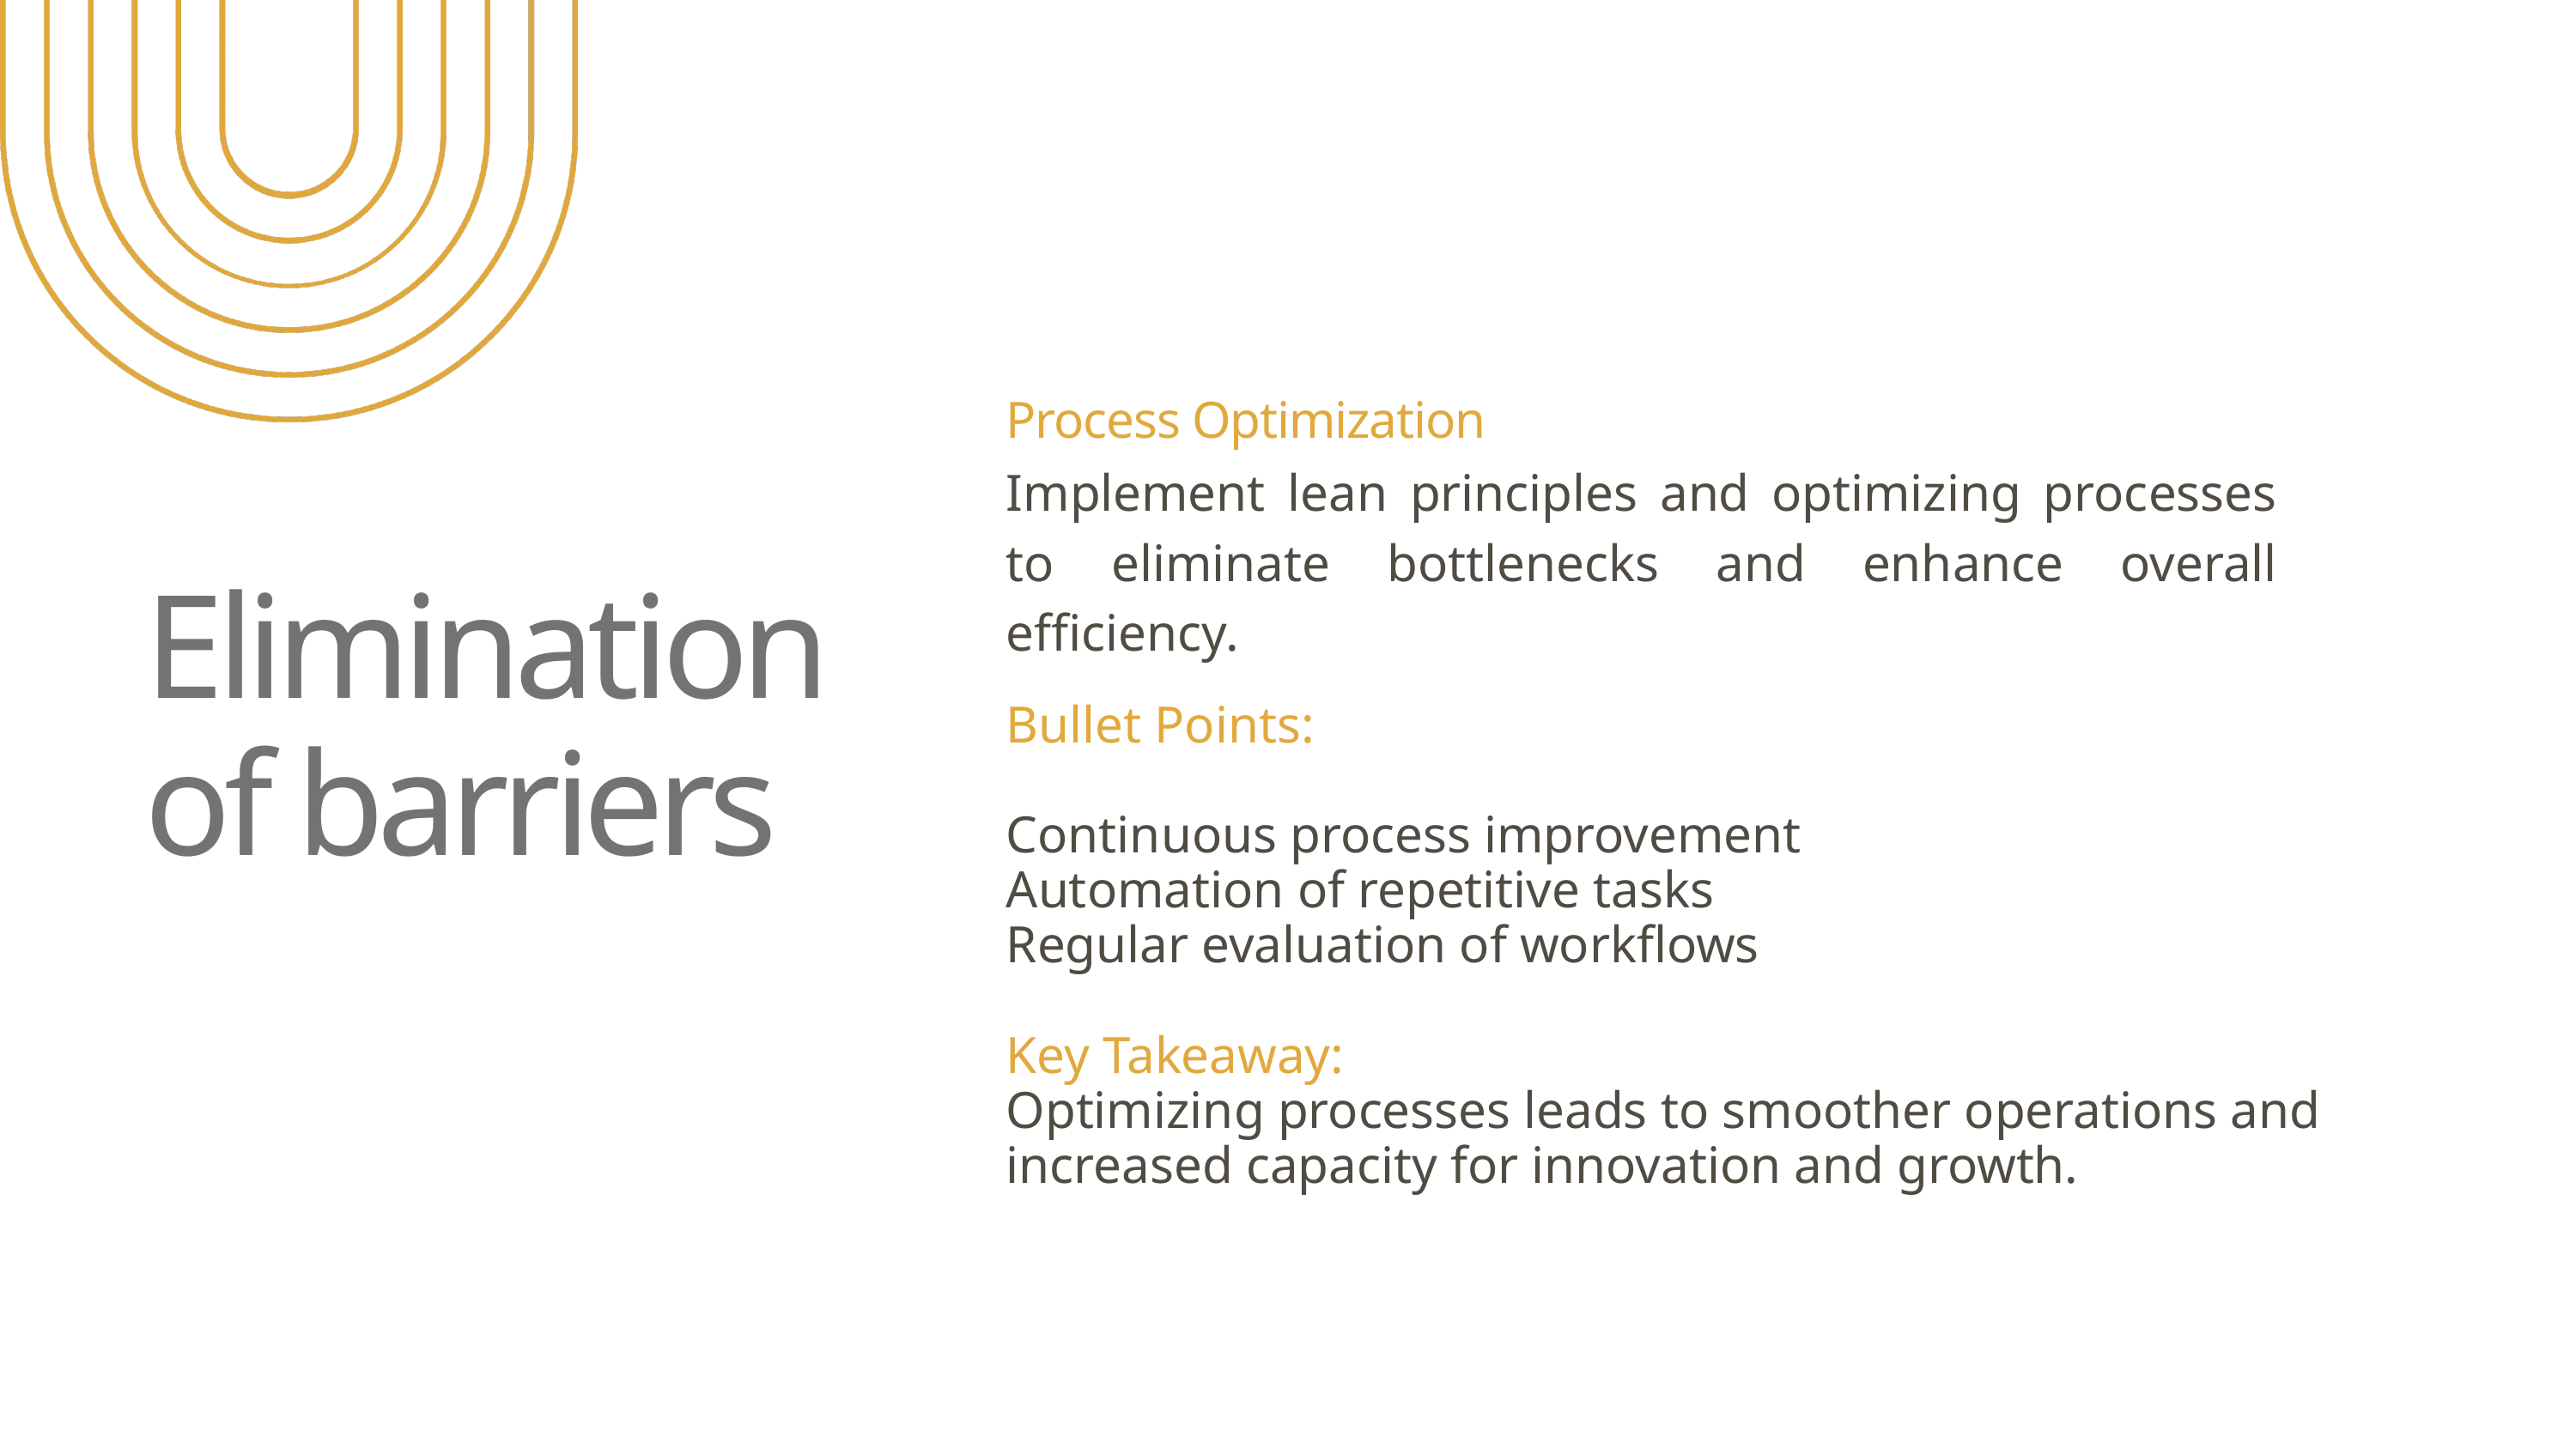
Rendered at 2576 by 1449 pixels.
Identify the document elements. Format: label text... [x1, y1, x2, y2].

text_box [1005, 384, 2277, 657]
text_box [0, 0, 579, 422]
text_box Elimination of barriers [144, 569, 967, 885]
text_box Bullet Points: Continuous process improvement Automation of repetitive tasks Regular evaluation of workflows Key Takeaway: Optimizing processes leads to smoother operations and increased capacity for innovation and growth. [1005, 697, 2432, 1304]
